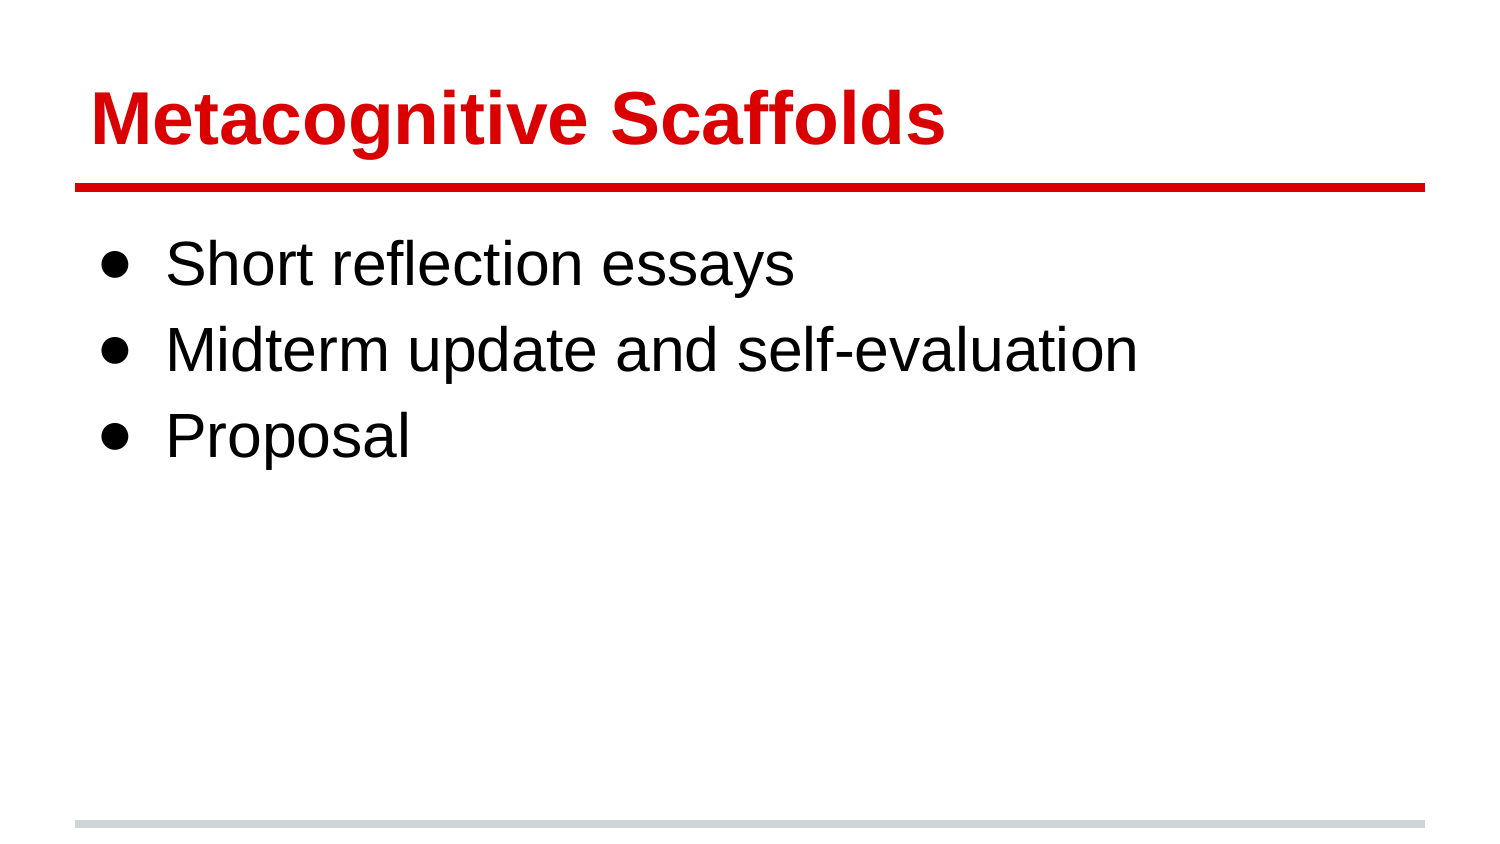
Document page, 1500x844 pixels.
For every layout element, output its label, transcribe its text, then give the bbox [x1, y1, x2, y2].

title Metacognitive Scaffolds [75, 33, 1425, 175]
list Short reflection essays Midterm update and self-evaluation Proposal [75, 196, 1425, 808]
